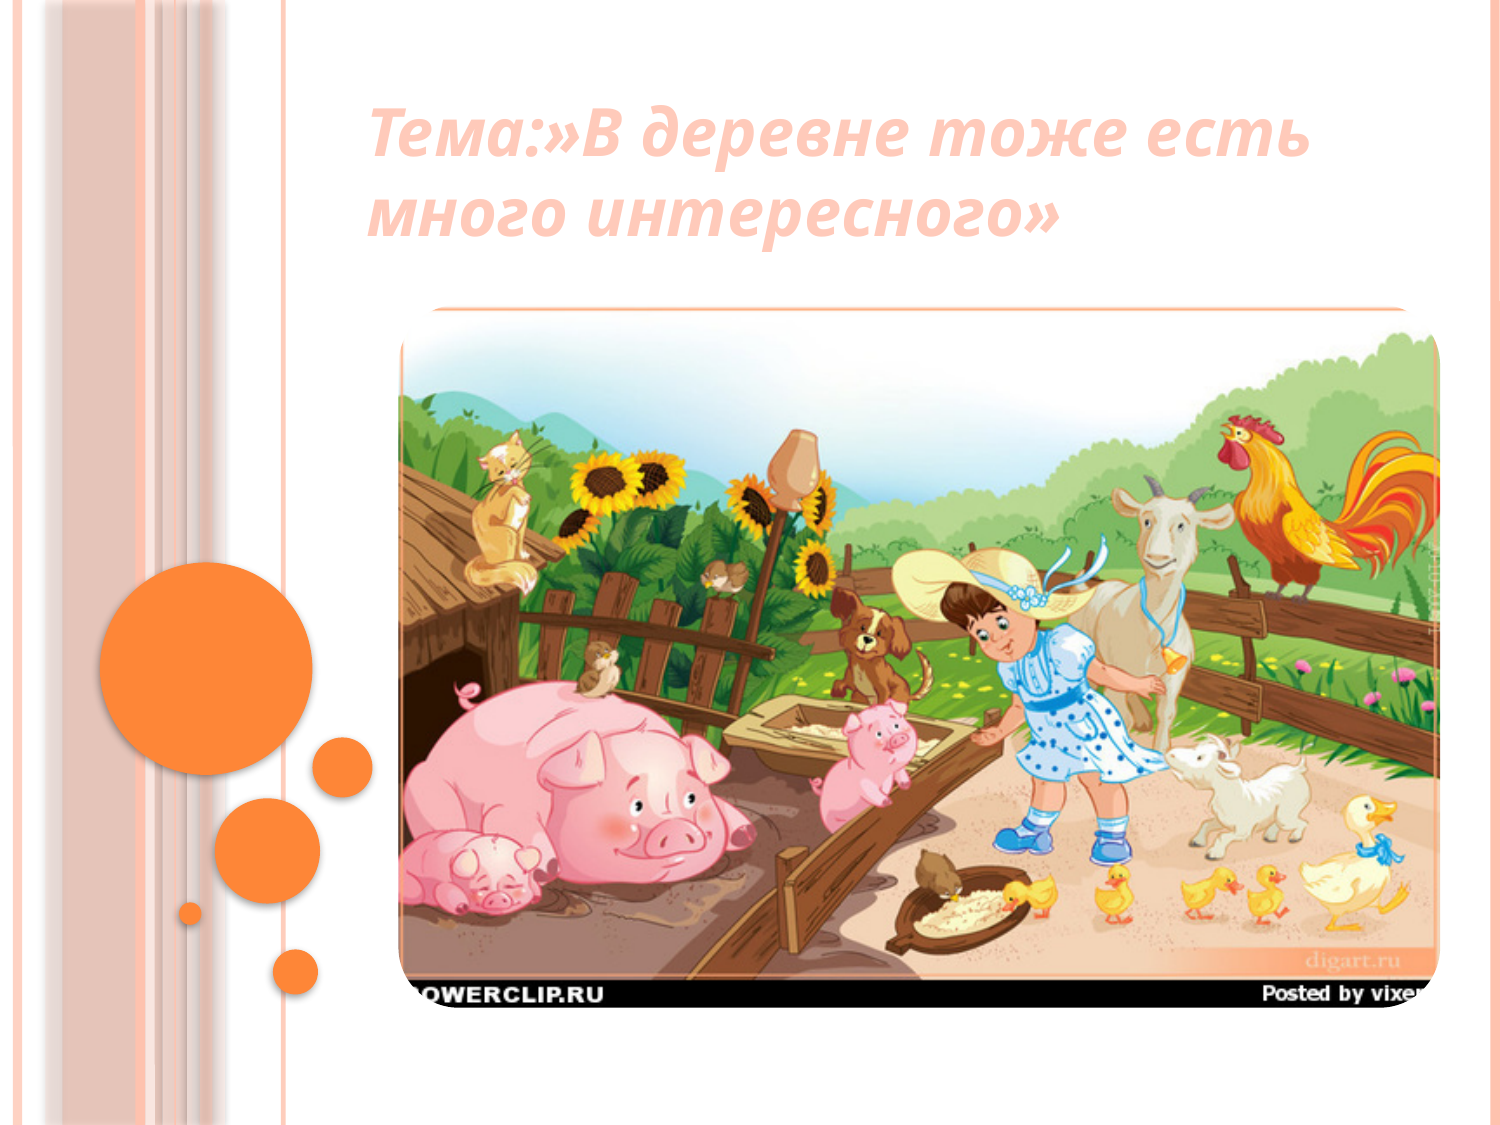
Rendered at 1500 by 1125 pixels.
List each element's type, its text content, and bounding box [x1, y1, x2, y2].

text_box Тема:»В деревне тоже есть много интересного» [351, 81, 1442, 302]
picture [397, 304, 1441, 1009]
